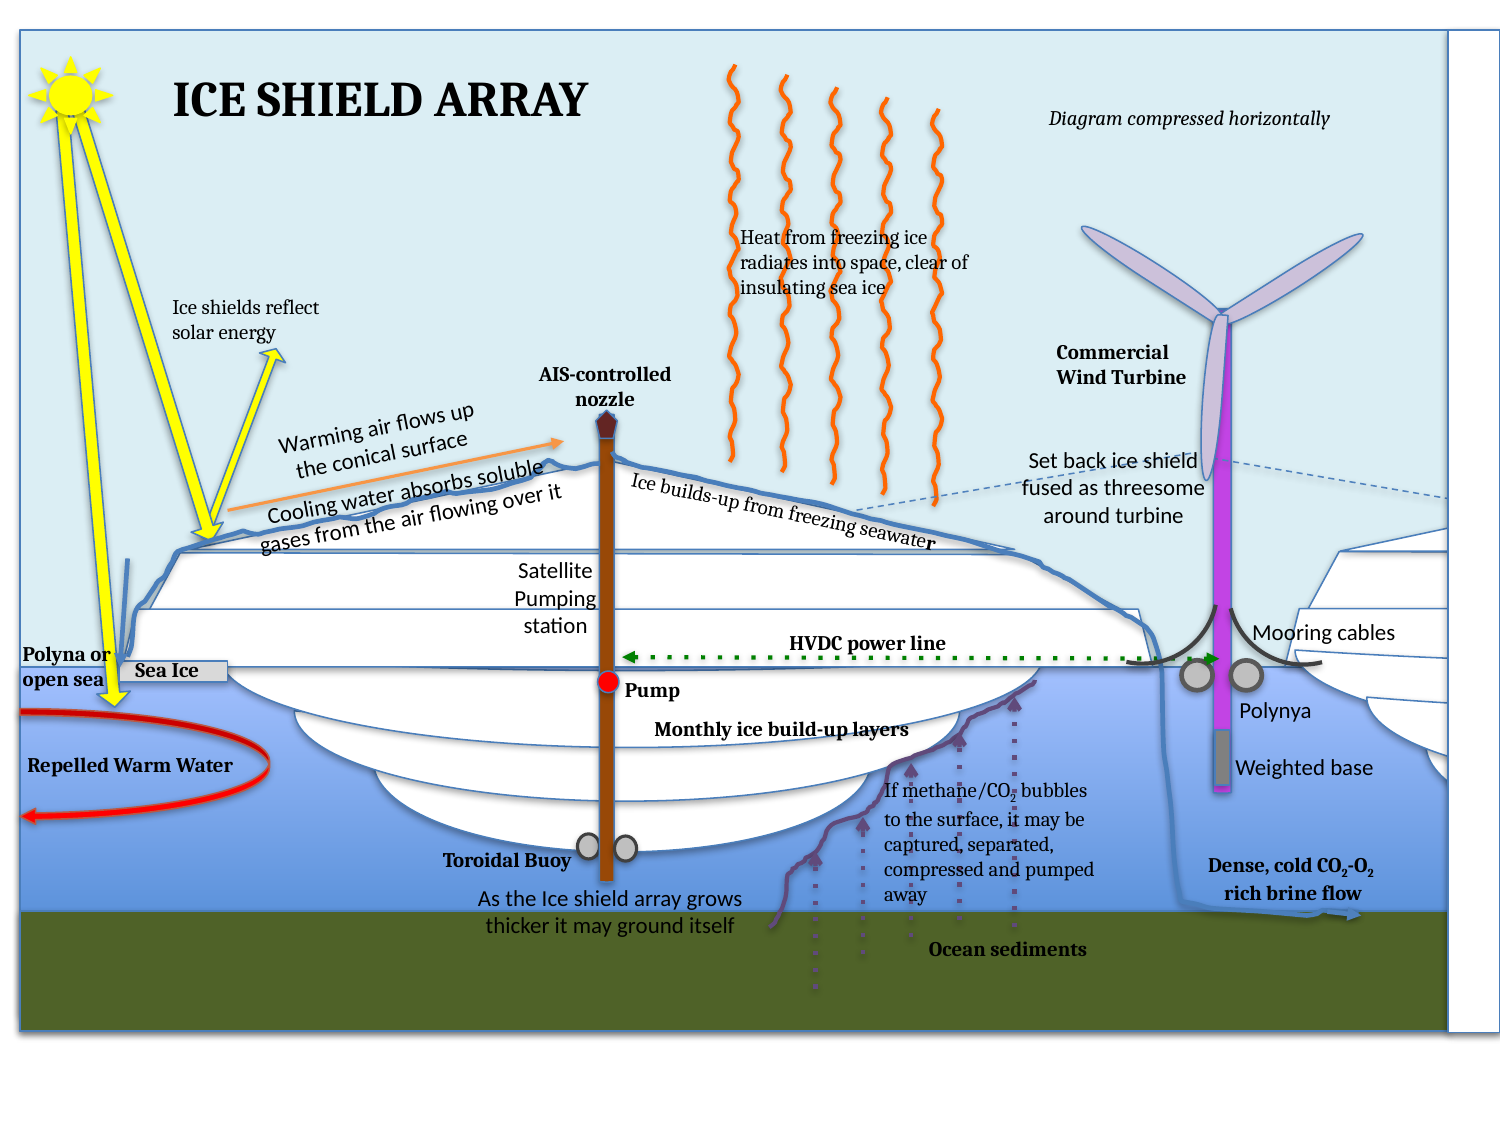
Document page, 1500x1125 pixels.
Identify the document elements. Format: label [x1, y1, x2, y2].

text_box [1195, 455, 1500, 512]
text_box [7, 29, 1500, 1033]
text_box [227, 440, 565, 511]
text_box [856, 452, 1192, 511]
text_box [119, 633, 133, 668]
text_box [1327, 911, 1362, 916]
